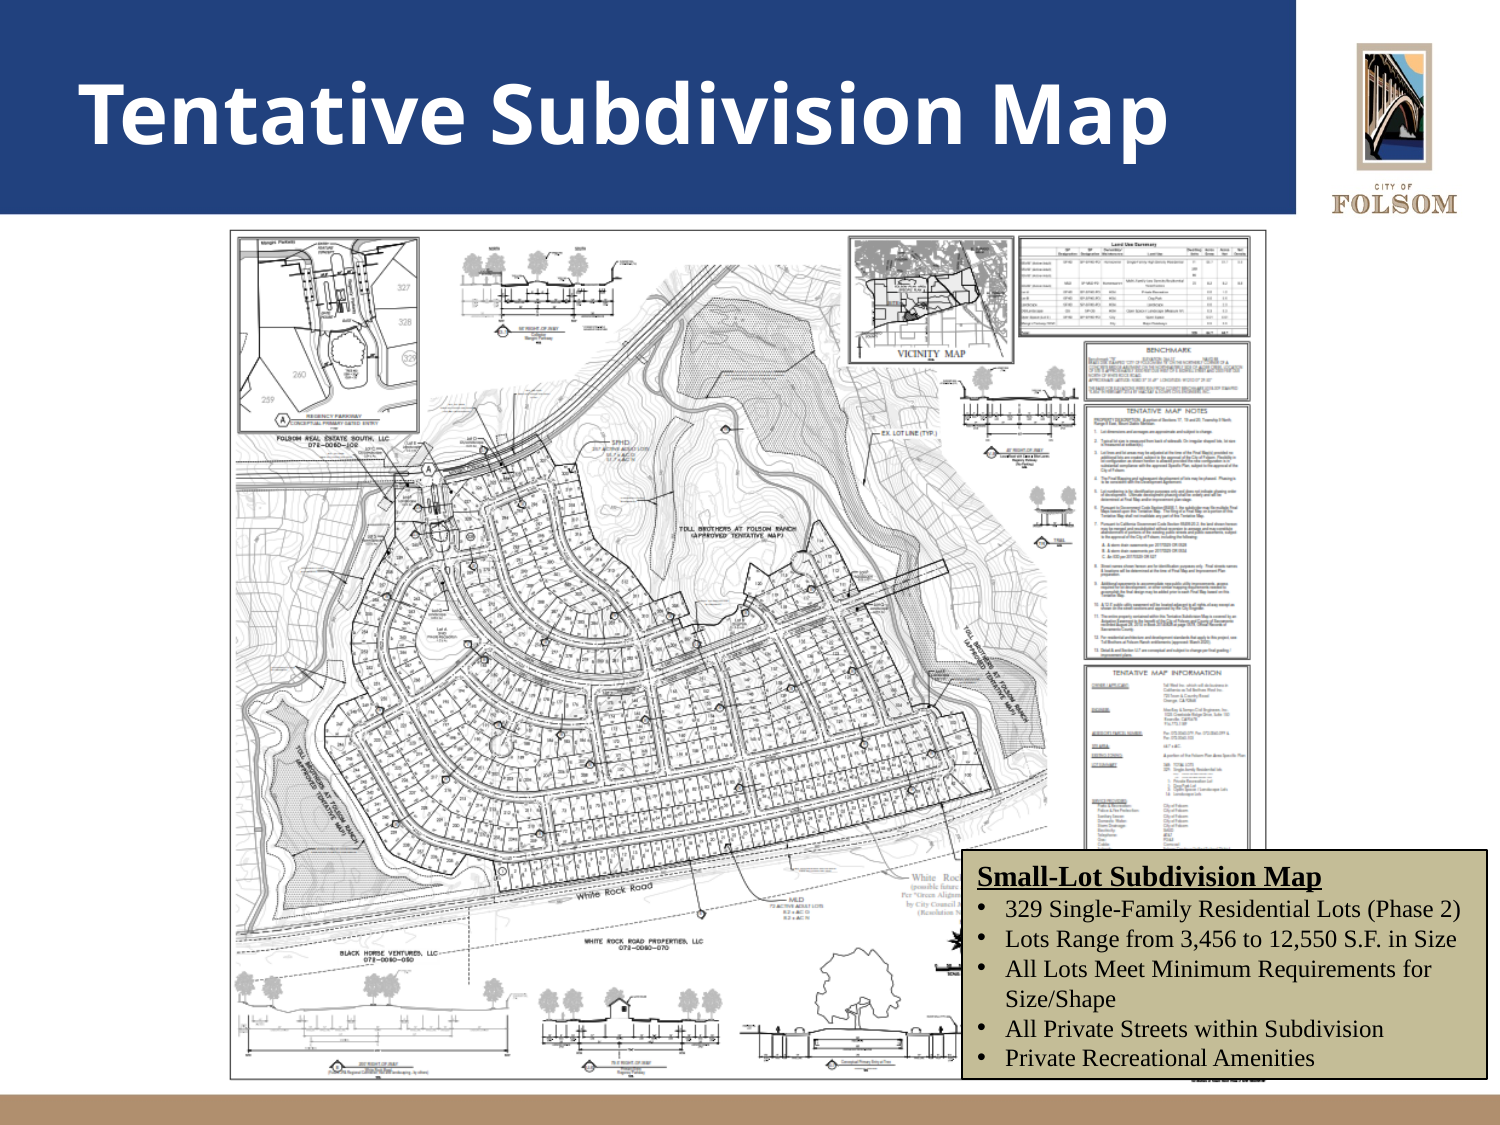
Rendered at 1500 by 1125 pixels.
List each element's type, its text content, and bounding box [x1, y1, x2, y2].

text_box Small-Lot Subdivision Map 329 Single-Family Residential Lots (Phase 2) Lots Range from 3,456 to 12,550 S.F. in Size All Lots Meet Minimum Requirements for Size/Shape All Private Streets within Subdivision Private Recreational Amenities [1279, 849, 1488, 1080]
picture [0, 0, 1500, 1125]
title Tentative Subdivision Map [62, 20, 1238, 201]
